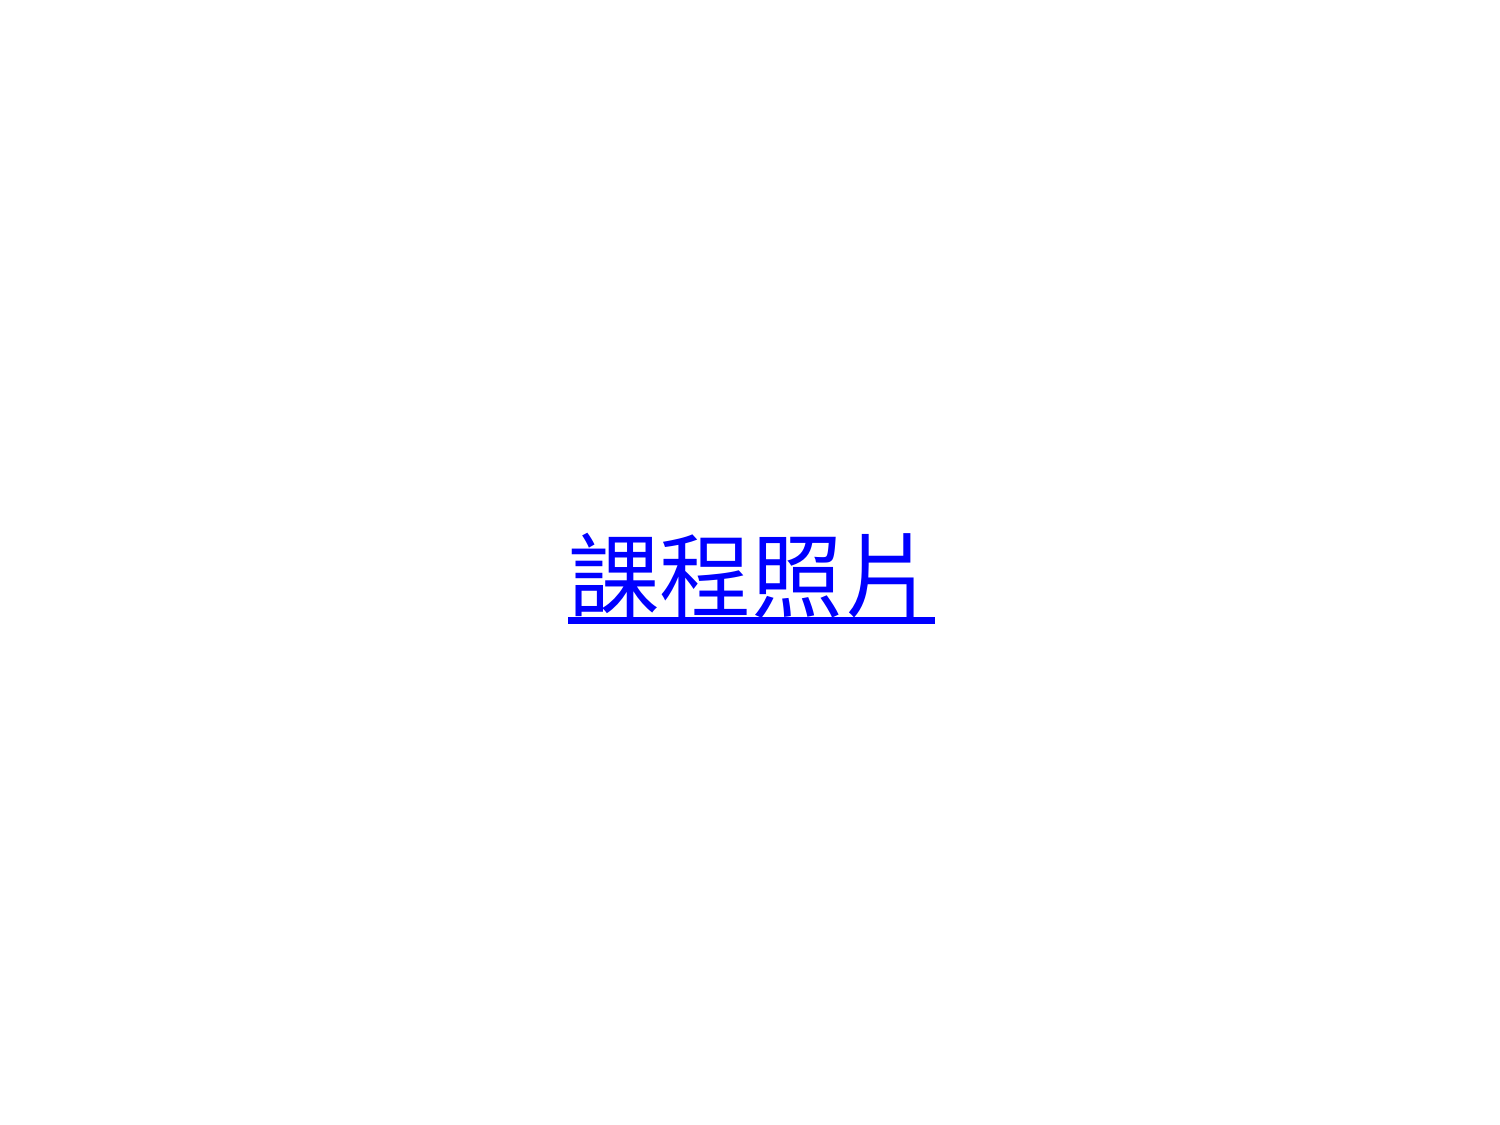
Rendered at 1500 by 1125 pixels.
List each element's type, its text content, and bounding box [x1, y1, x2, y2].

title 課程照片 [76, 491, 1427, 680]
